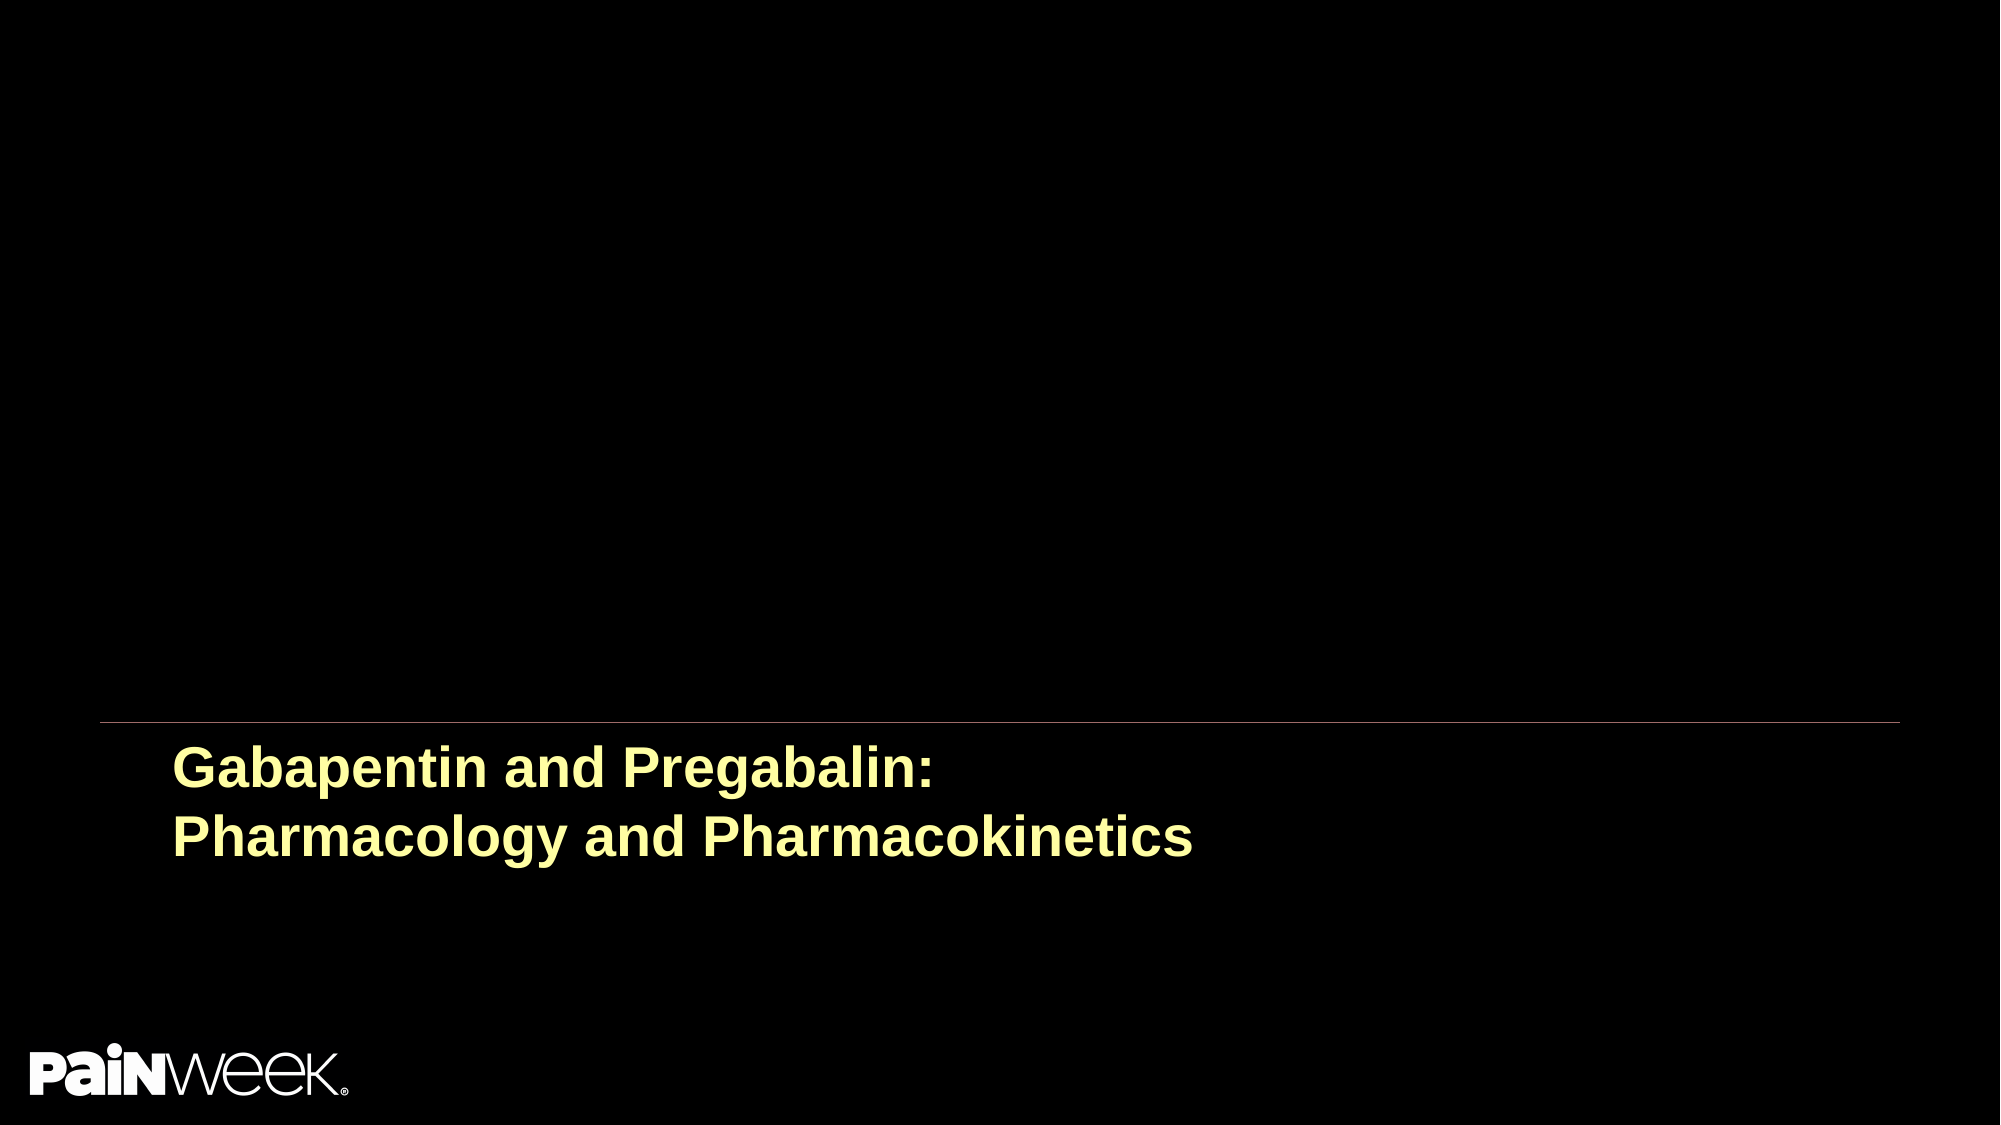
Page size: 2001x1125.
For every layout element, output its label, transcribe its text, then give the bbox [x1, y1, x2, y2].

title Gabapentin and Pregabalin: Pharmacology and Pharmacokinetics [157, 722, 1858, 947]
